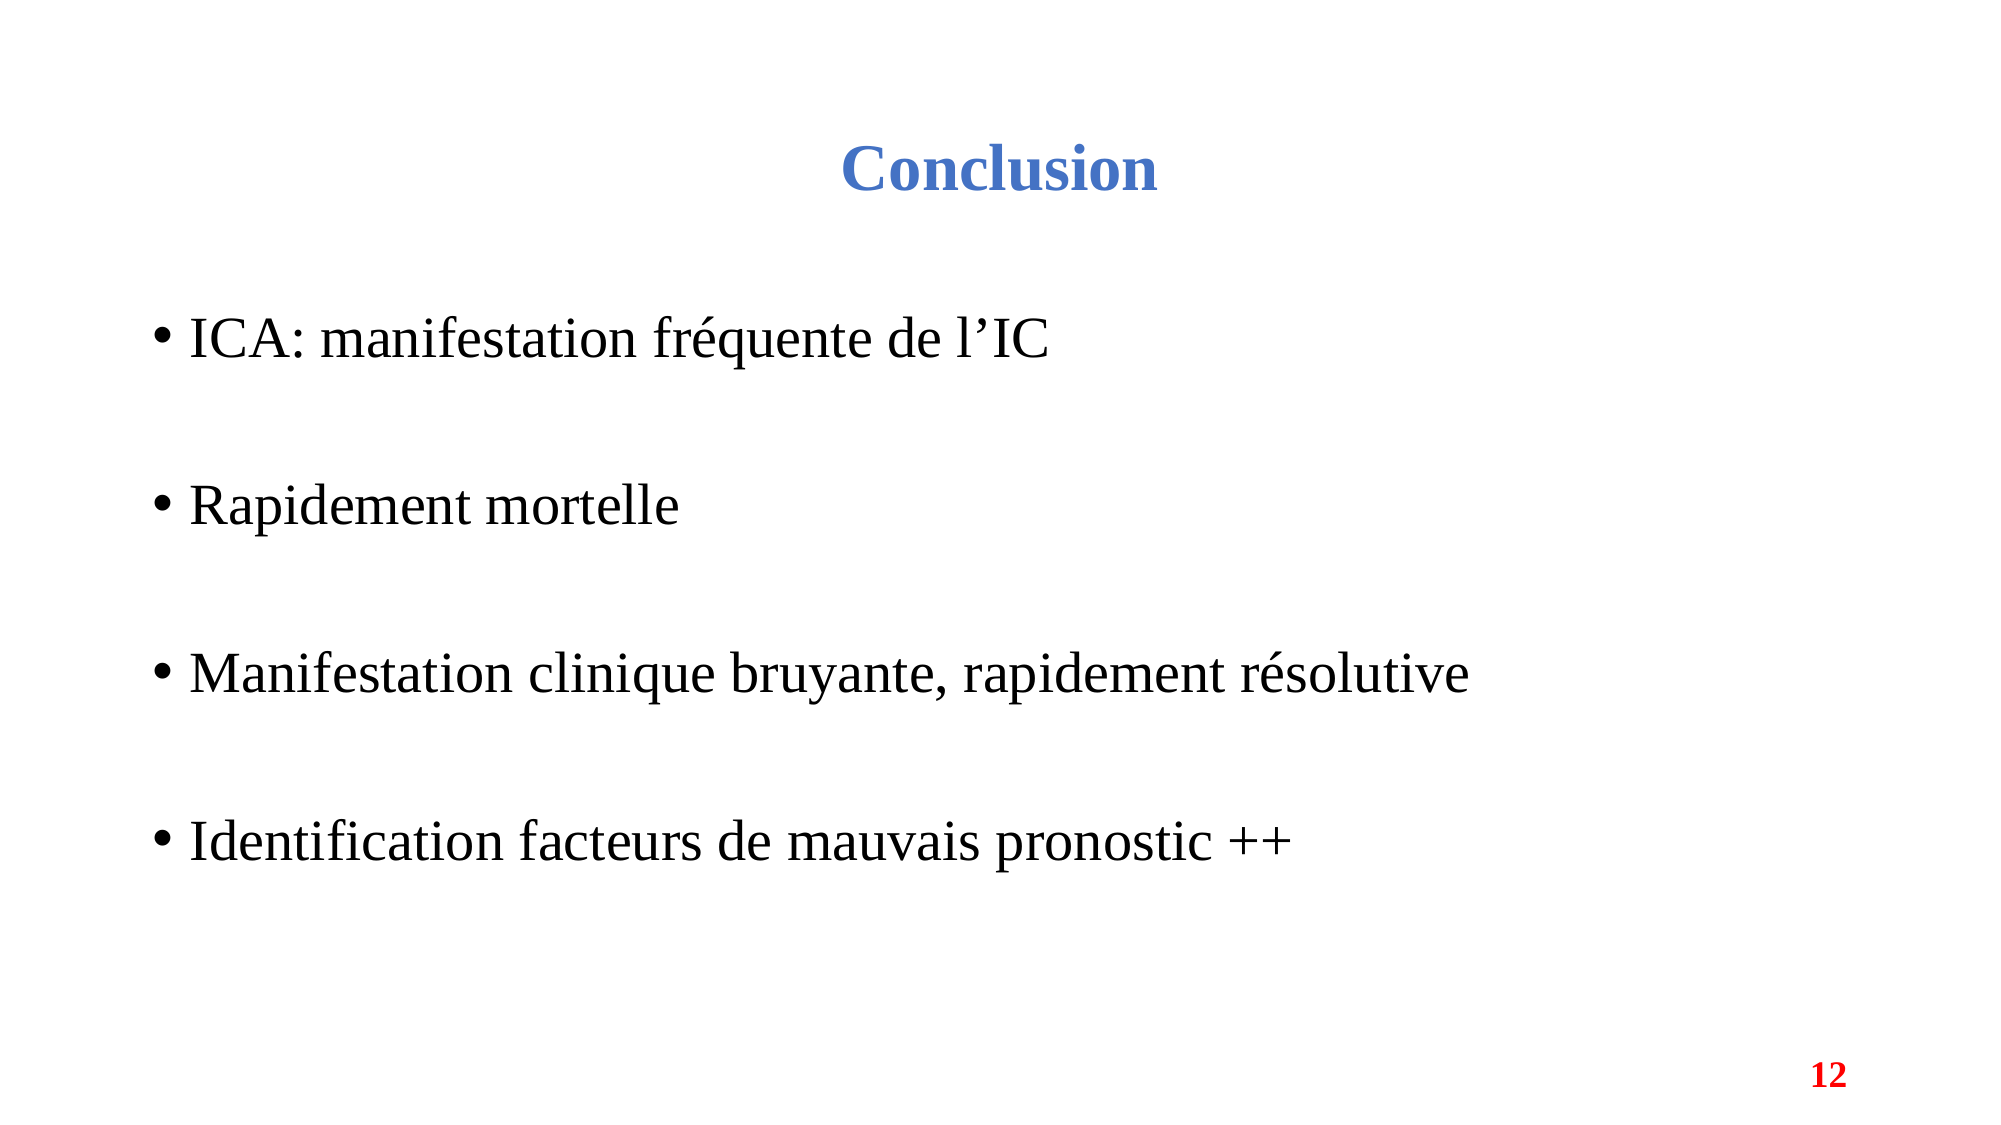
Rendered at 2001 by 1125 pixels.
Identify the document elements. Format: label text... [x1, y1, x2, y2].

slide_number 12 [1776, 1042, 1863, 1103]
list ICA: manifestation fréquente de l’IC Rapidement mortelle Manifestation clinique bruyante, rapidement résolutive Identification facteurs de mauvais pronostic ++ [137, 299, 1863, 1014]
title Conclusion [137, 59, 1863, 278]
